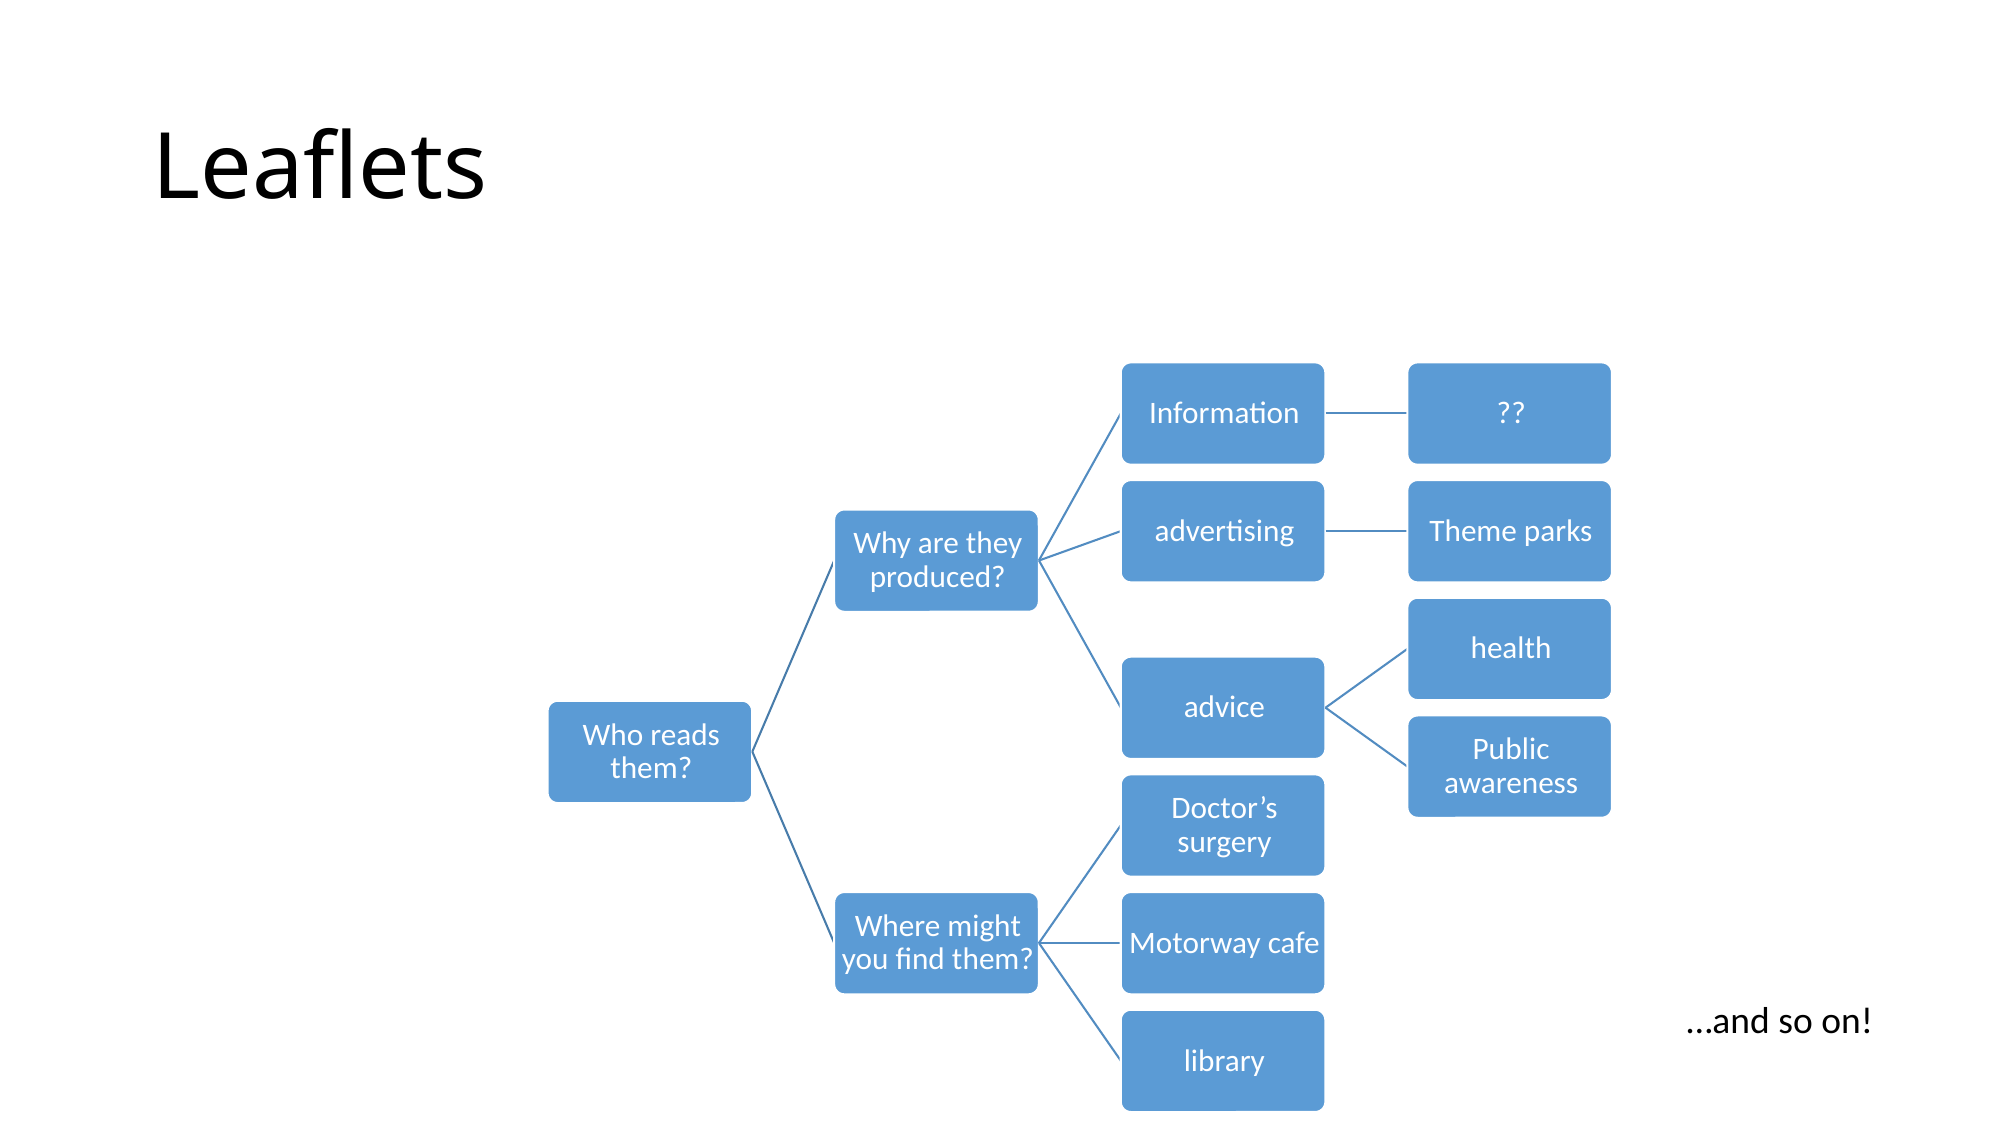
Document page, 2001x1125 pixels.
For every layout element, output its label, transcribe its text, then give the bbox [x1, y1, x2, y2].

text_box …and so on! [1718, 989, 1920, 1049]
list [442, 362, 1718, 1113]
title Leaflets [137, 59, 1863, 278]
